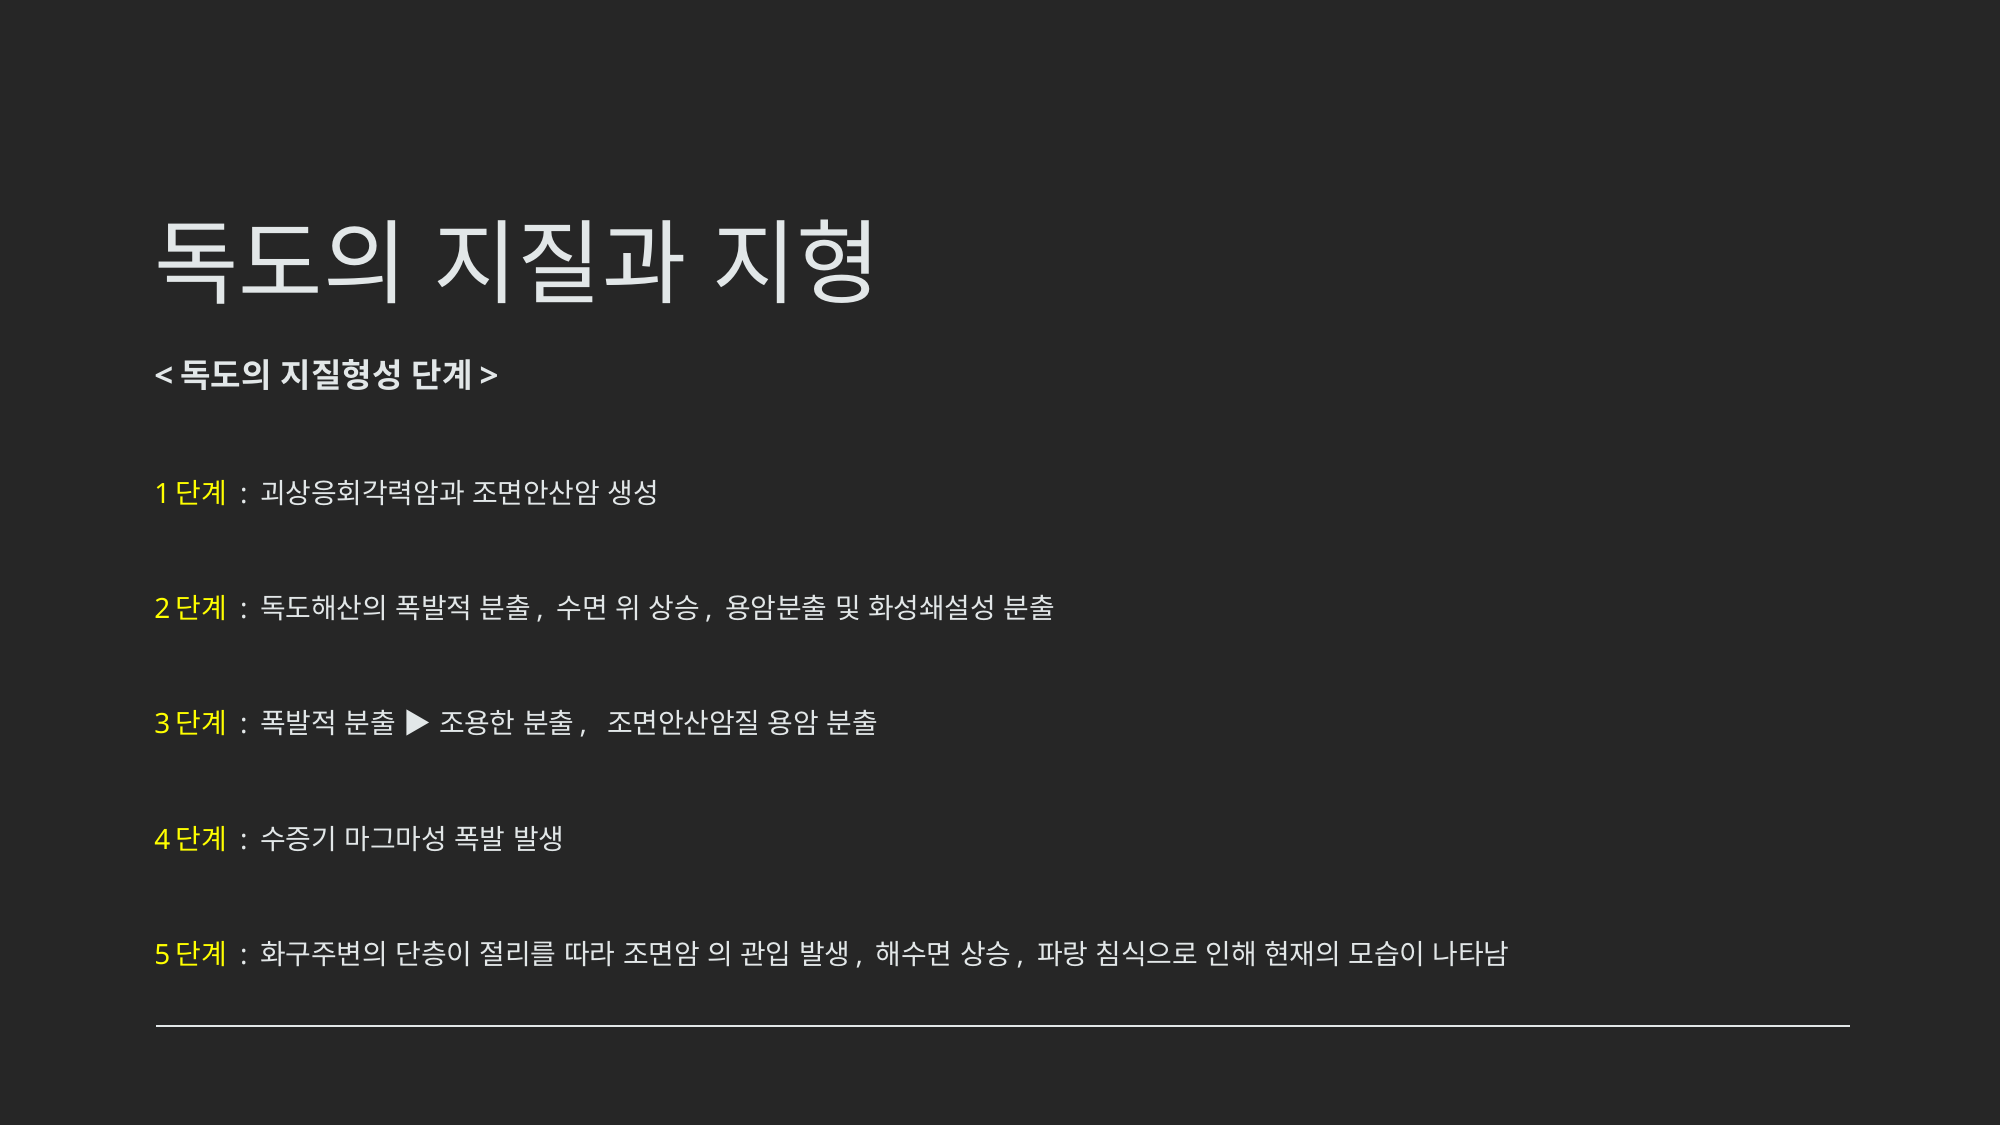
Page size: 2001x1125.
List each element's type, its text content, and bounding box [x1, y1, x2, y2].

title 독도의 지질과 지형 [139, 143, 1850, 322]
list <독도의 지질형성 단계> 1단계 : 괴상응회각력암과 조면안산암 생성 2단계 : 독도해산의 폭발적 분출, 수면 위 상승, 용암분출 및 화성쇄설성 분출 3단계 : 폭발적 분출 ▶ 조용한 분출, 조면안산암질 용암 분출 4단계 : 수증기 마그마성 폭발 발생 5단계 : 화구주변의 단층이 절리를 따라 조면암 의 관입 발생, 해수면 상승, 파랑 침식으로 인해 현재의 모습이 나타남 [139, 338, 1850, 980]
